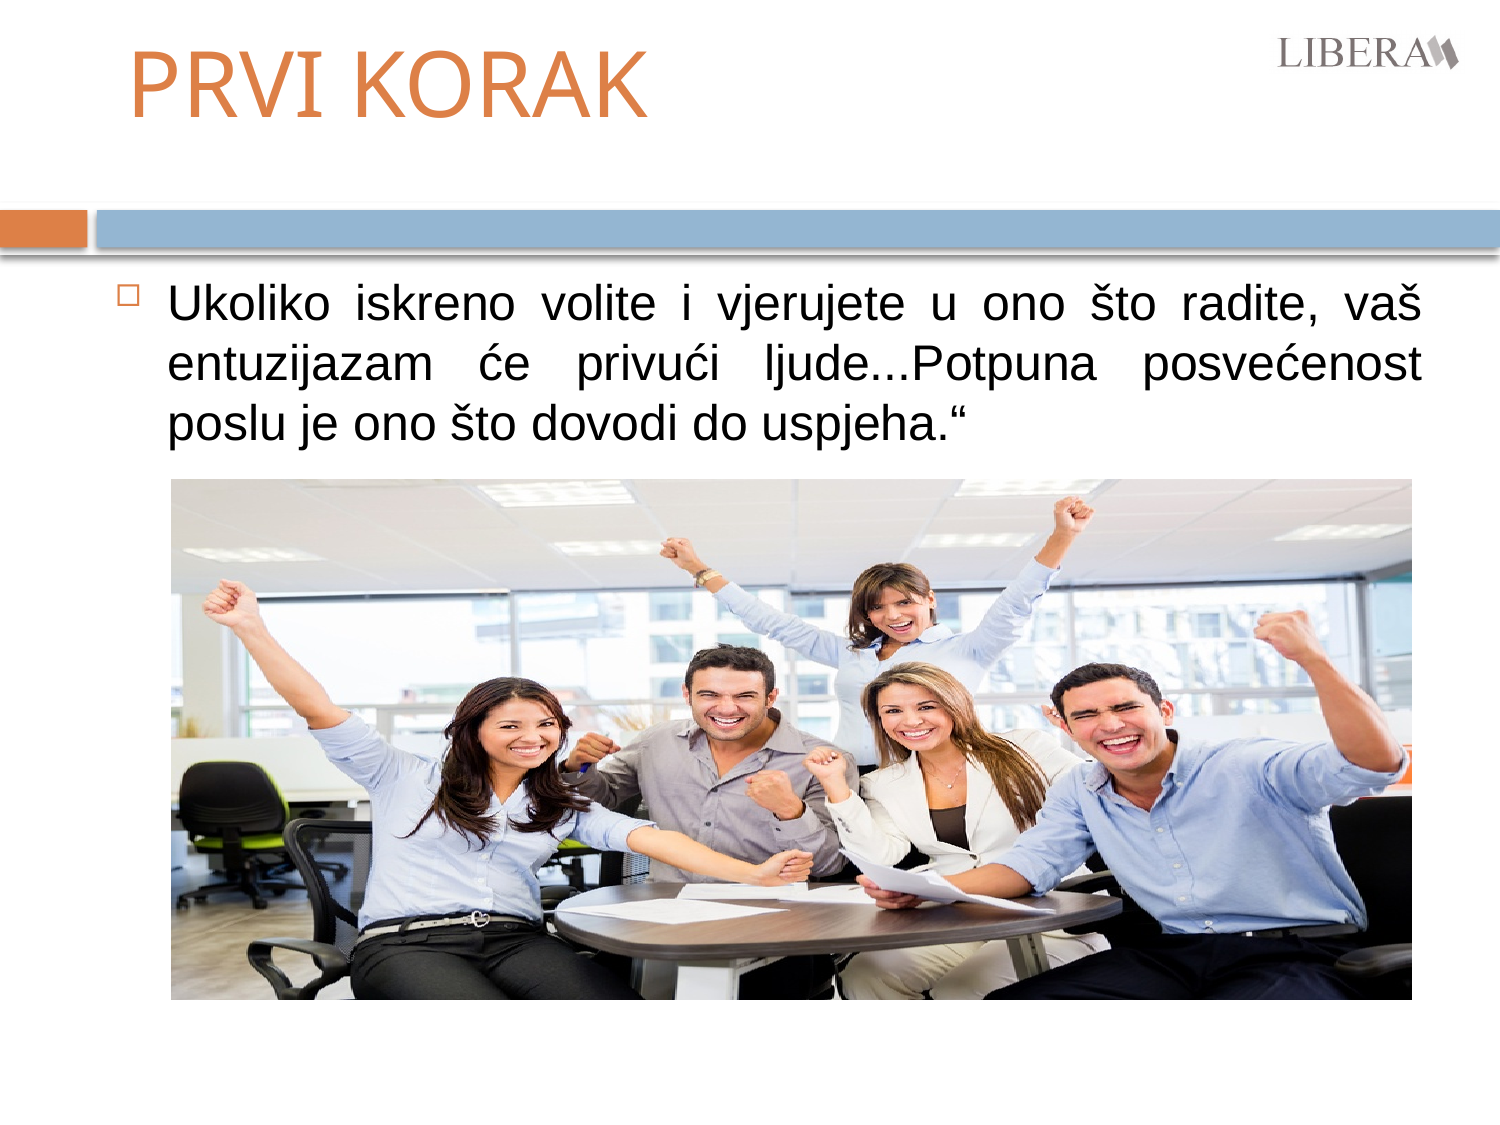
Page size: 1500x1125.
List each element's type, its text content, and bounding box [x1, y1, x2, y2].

picture [170, 479, 1412, 1001]
title PRVI KORAK [112, 0, 1450, 163]
list Ukoliko iskreno volite i vjerujete u ono što radite, vaš entuzijazam će privući ljude...Potpuna posvećenost poslu je ono što dovodi do uspjeha.“ [100, 262, 1438, 1000]
